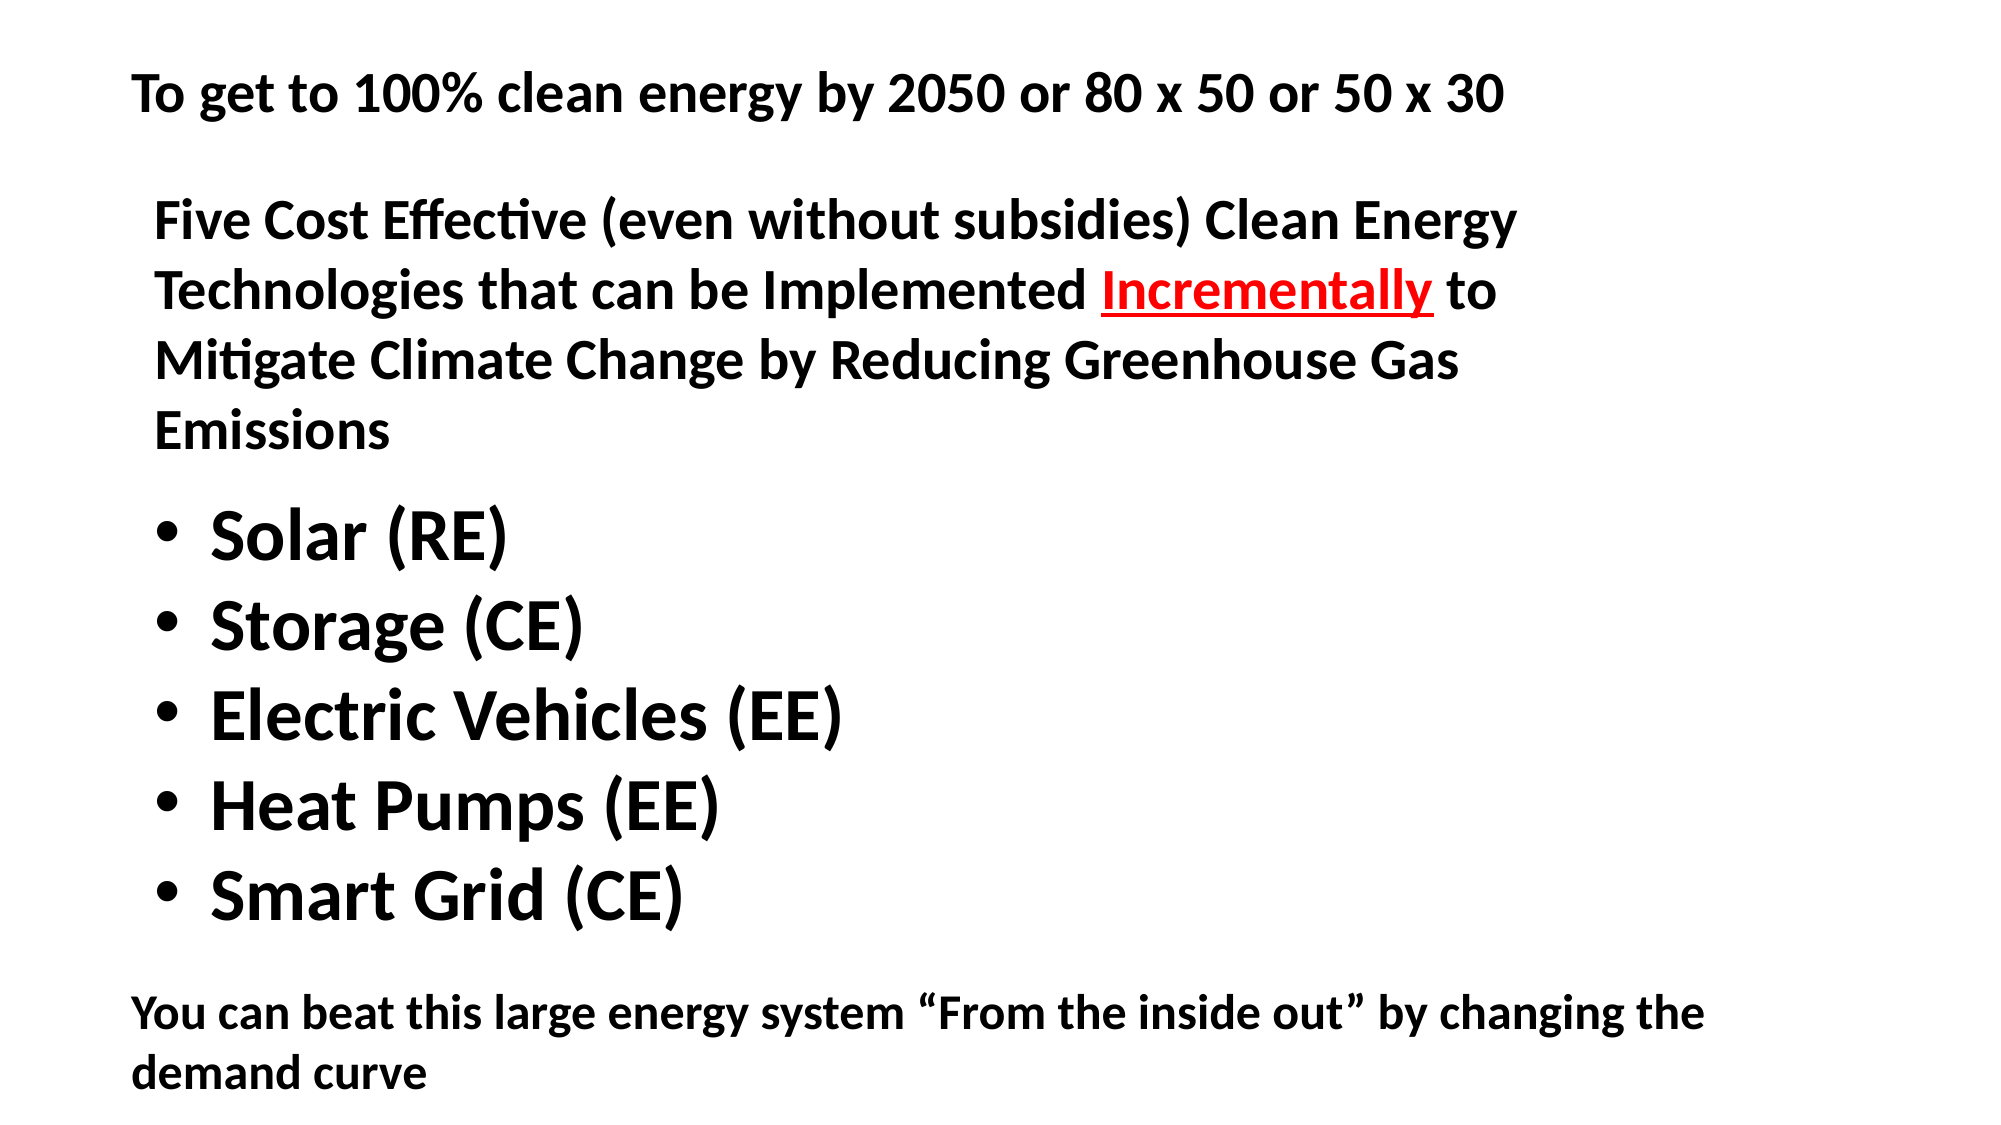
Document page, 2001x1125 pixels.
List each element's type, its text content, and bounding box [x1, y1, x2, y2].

text_box To get to 100% clean energy by 2050 or 80 x 50 or 50 x 30 [116, 46, 1695, 132]
text_box You can beat this large energy system “From the inside out” by changing the demand curve [116, 972, 1782, 1107]
text_box Five Cost Effective (even without subsidies) Clean Energy Technologies that can be Implemented Incrementally to Mitigate Climate Change by Reducing Greenhouse Gas Emissions Solar (RE) Storage (CE) Electric Vehicles (EE) Heat Pumps (EE) Smart Grid (CE) [139, 173, 1695, 944]
